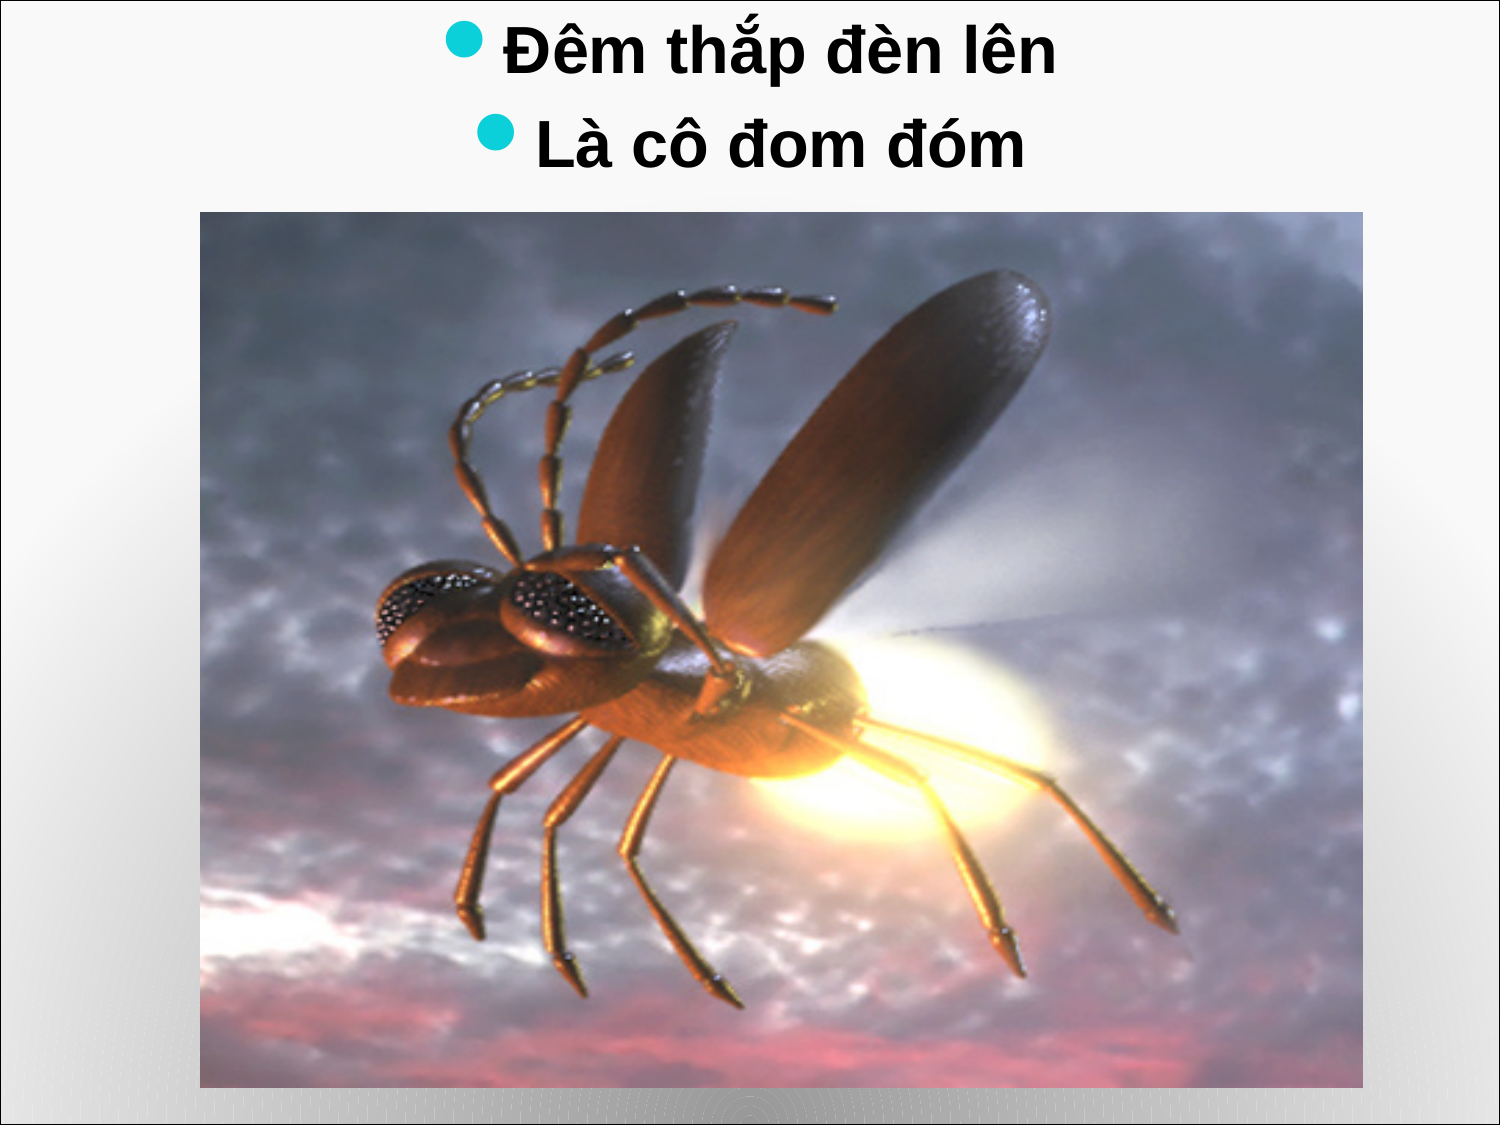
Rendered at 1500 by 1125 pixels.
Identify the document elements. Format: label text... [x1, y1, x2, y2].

picture [199, 212, 1363, 1088]
text_box Đêm thắp đèn lên Là cô đom đóm [0, 0, 1500, 1125]
